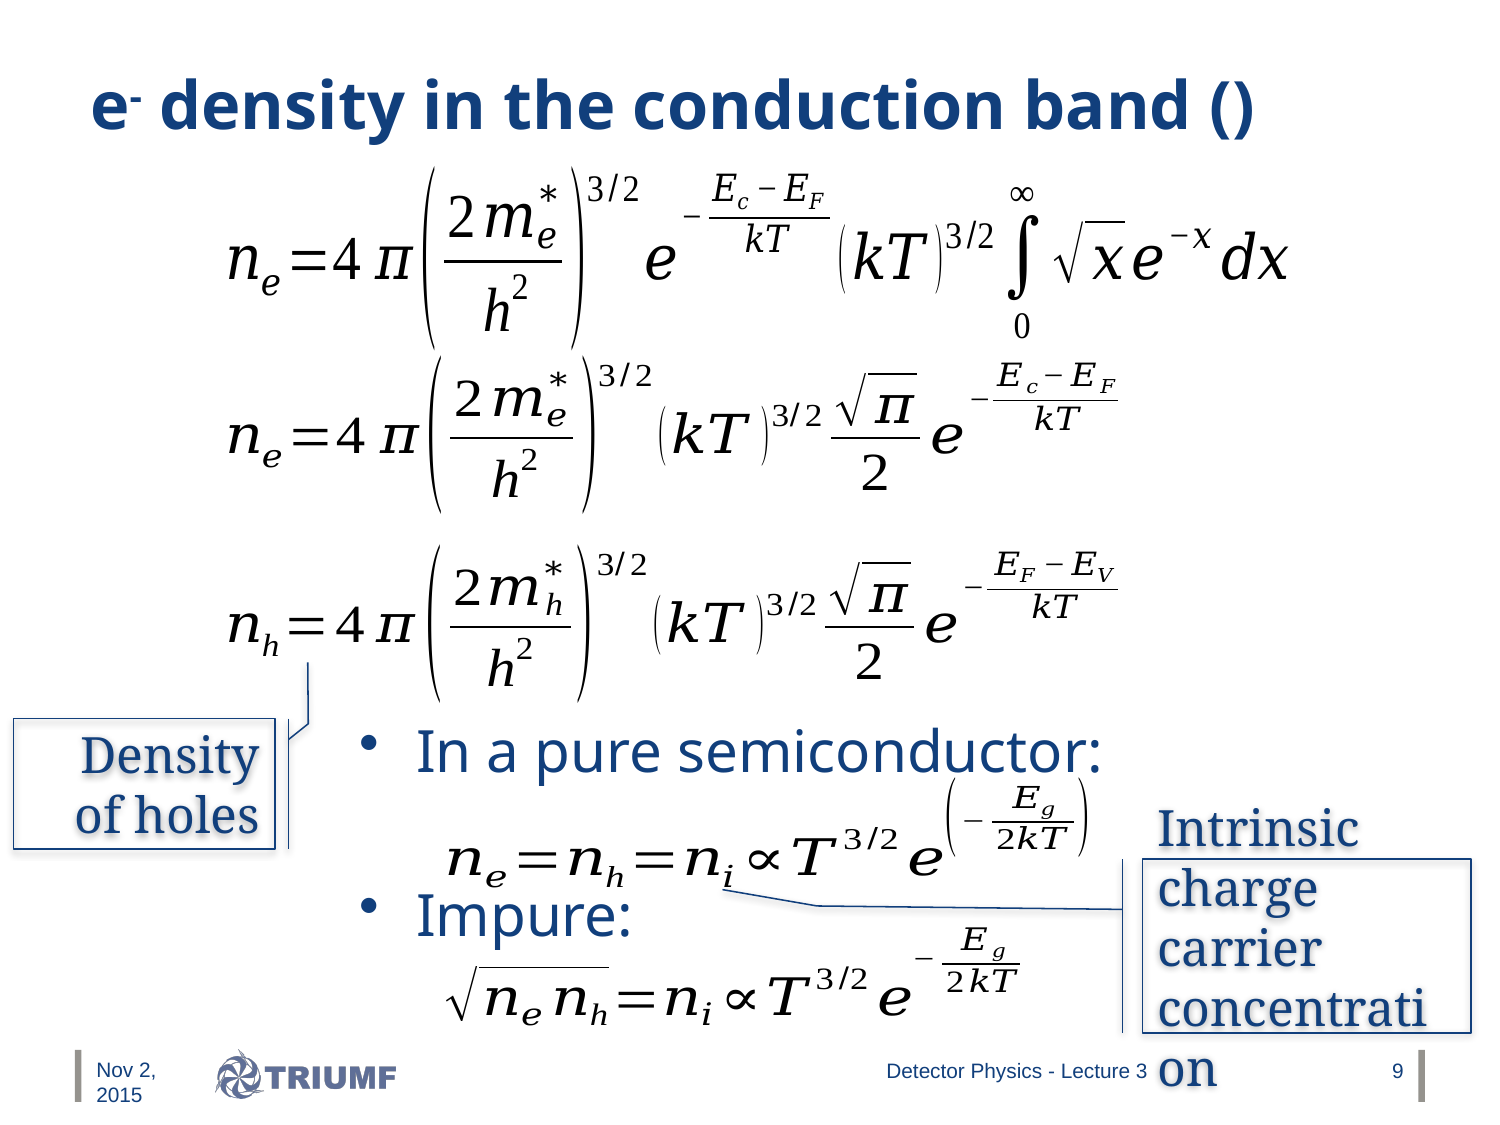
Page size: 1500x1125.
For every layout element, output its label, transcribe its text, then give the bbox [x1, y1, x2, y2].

list In a pure semiconductor: Impure: [344, 706, 1426, 1050]
footer Detector Physics - Lecture 3 [394, 1049, 1163, 1125]
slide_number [81, 1048, 213, 1125]
text_box Density of holes [13, 718, 276, 850]
slide_number 9 [1182, 1049, 1419, 1125]
text_box Density of holes [288, 662, 310, 849]
text_box Intrinsic charge carrier concentration [1142, 858, 1472, 1034]
text_box Intrinsic charge carrier concentration [722, 859, 1123, 1033]
